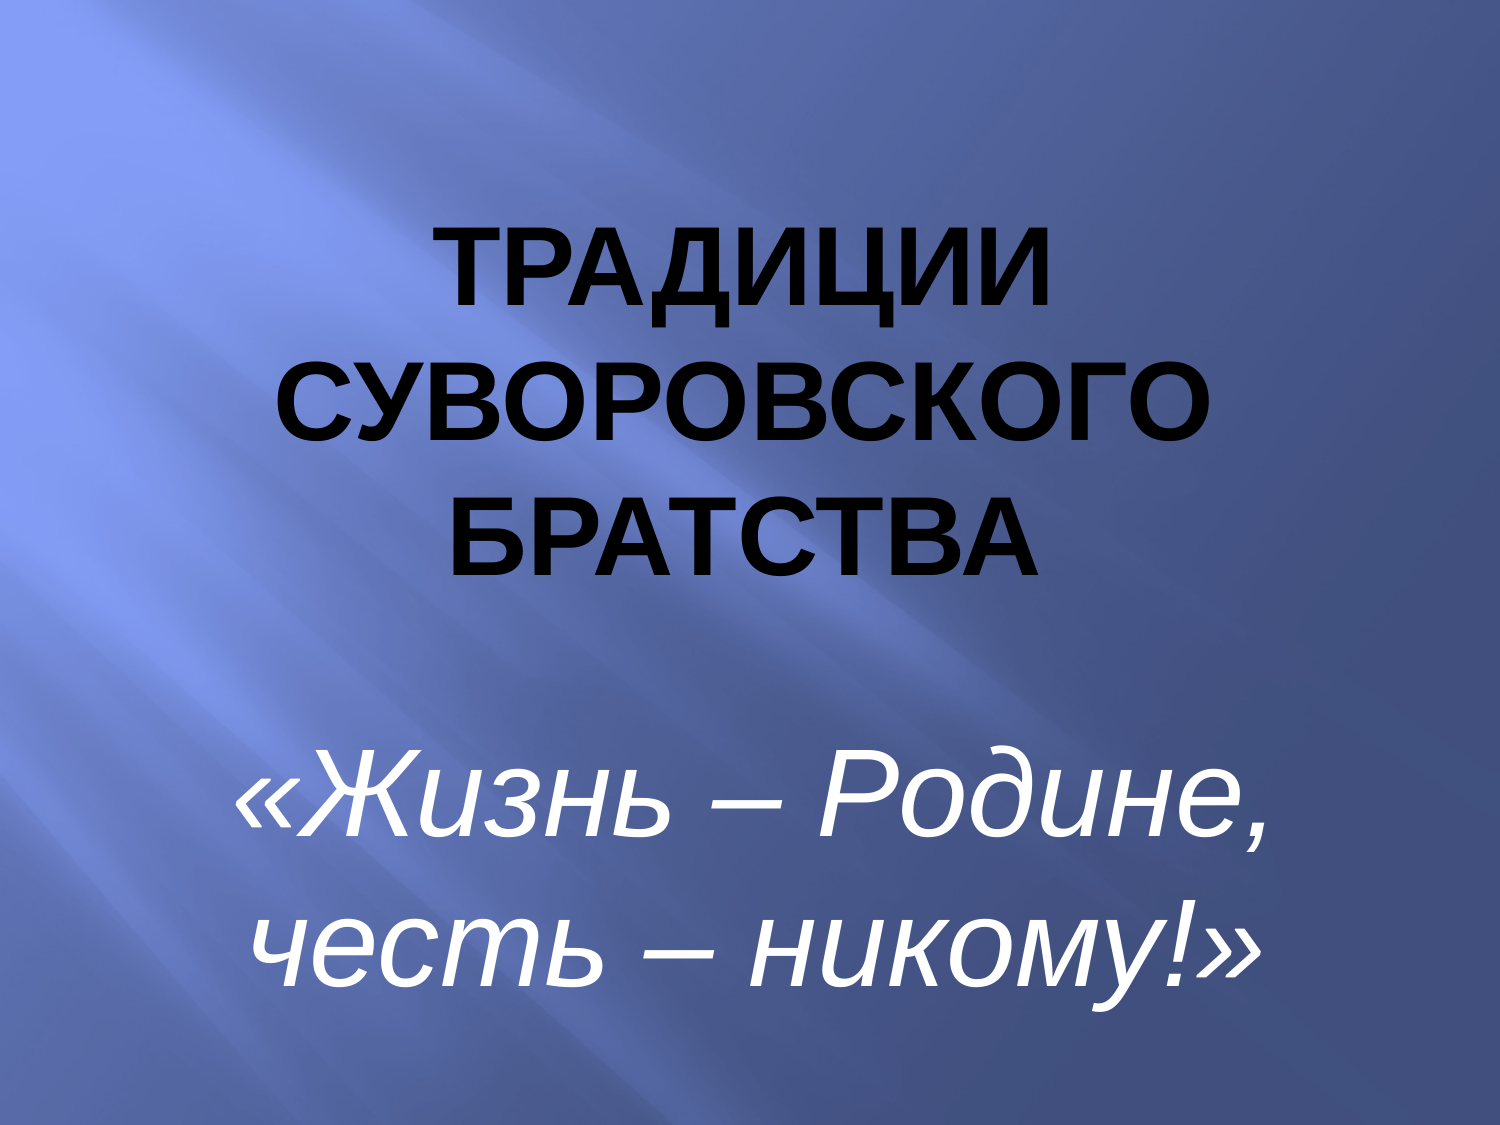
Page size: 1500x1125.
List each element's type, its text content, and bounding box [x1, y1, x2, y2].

subtitle «Жизнь – Родине, честь – никому!» [123, 704, 1388, 965]
title Традиции суворовского братства [69, 66, 1420, 598]
